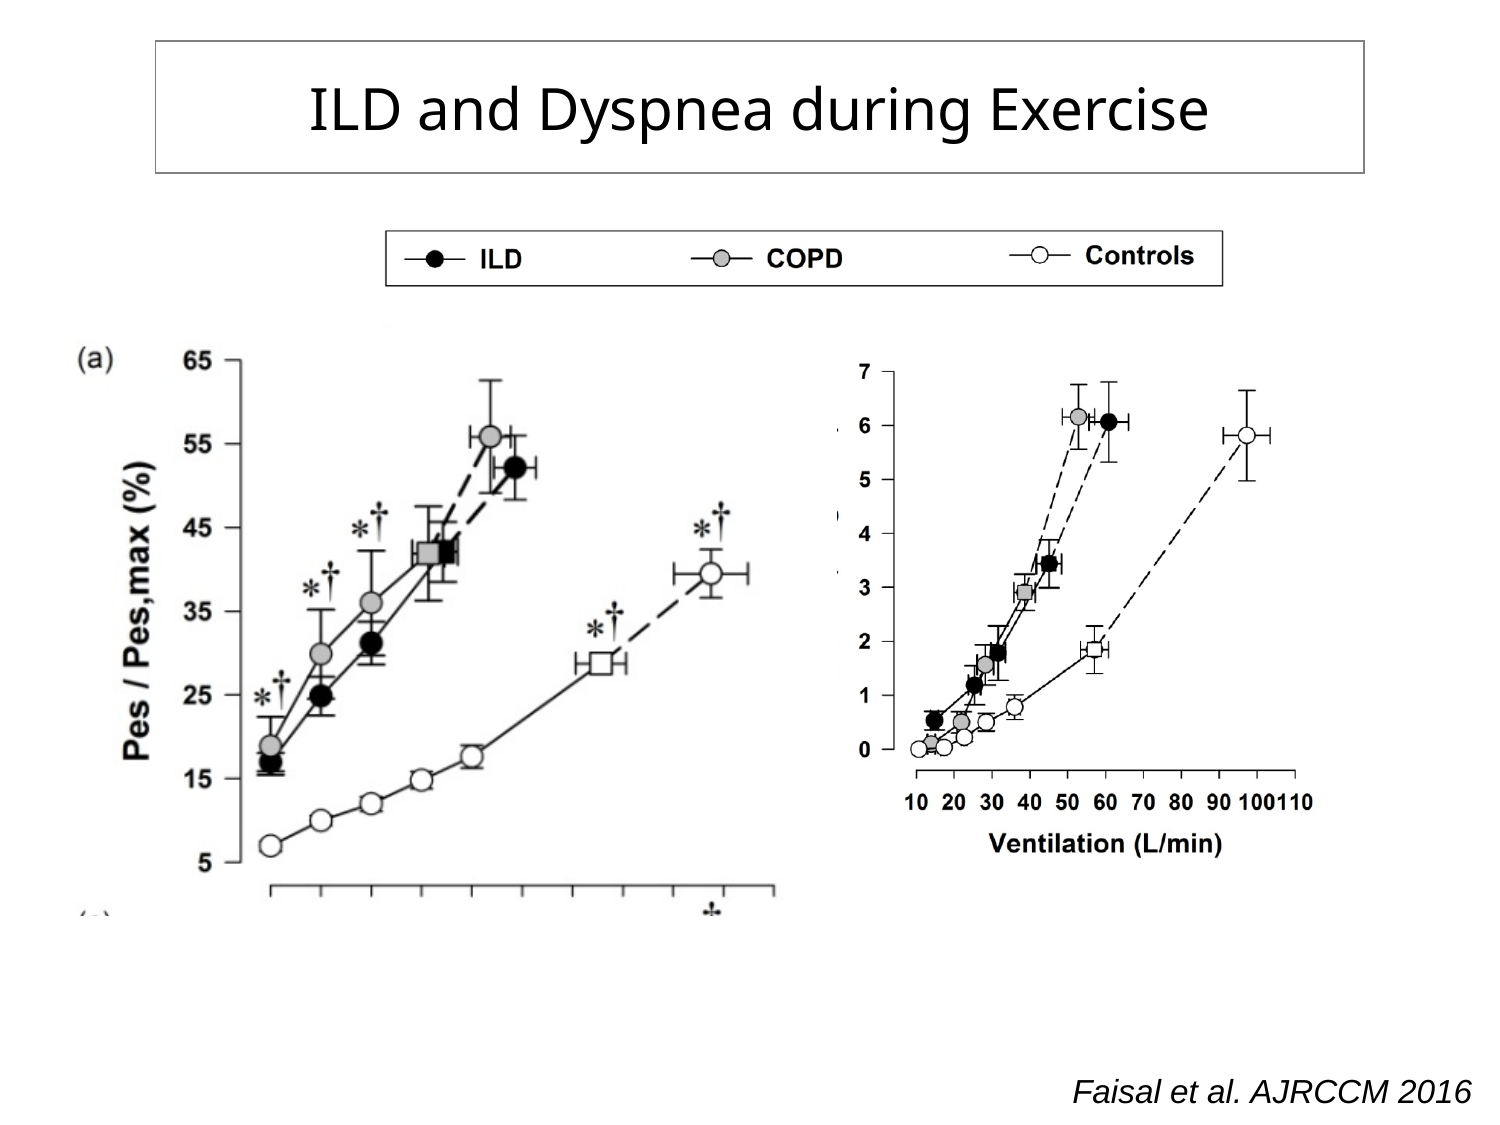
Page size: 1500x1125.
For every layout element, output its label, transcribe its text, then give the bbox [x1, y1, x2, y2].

text_box ILD and Dyspnea during Exercise [155, 41, 1365, 174]
text_box Faisal et al. AJRCCM 2016 [369, 1062, 1488, 1118]
picture [64, 217, 1341, 916]
